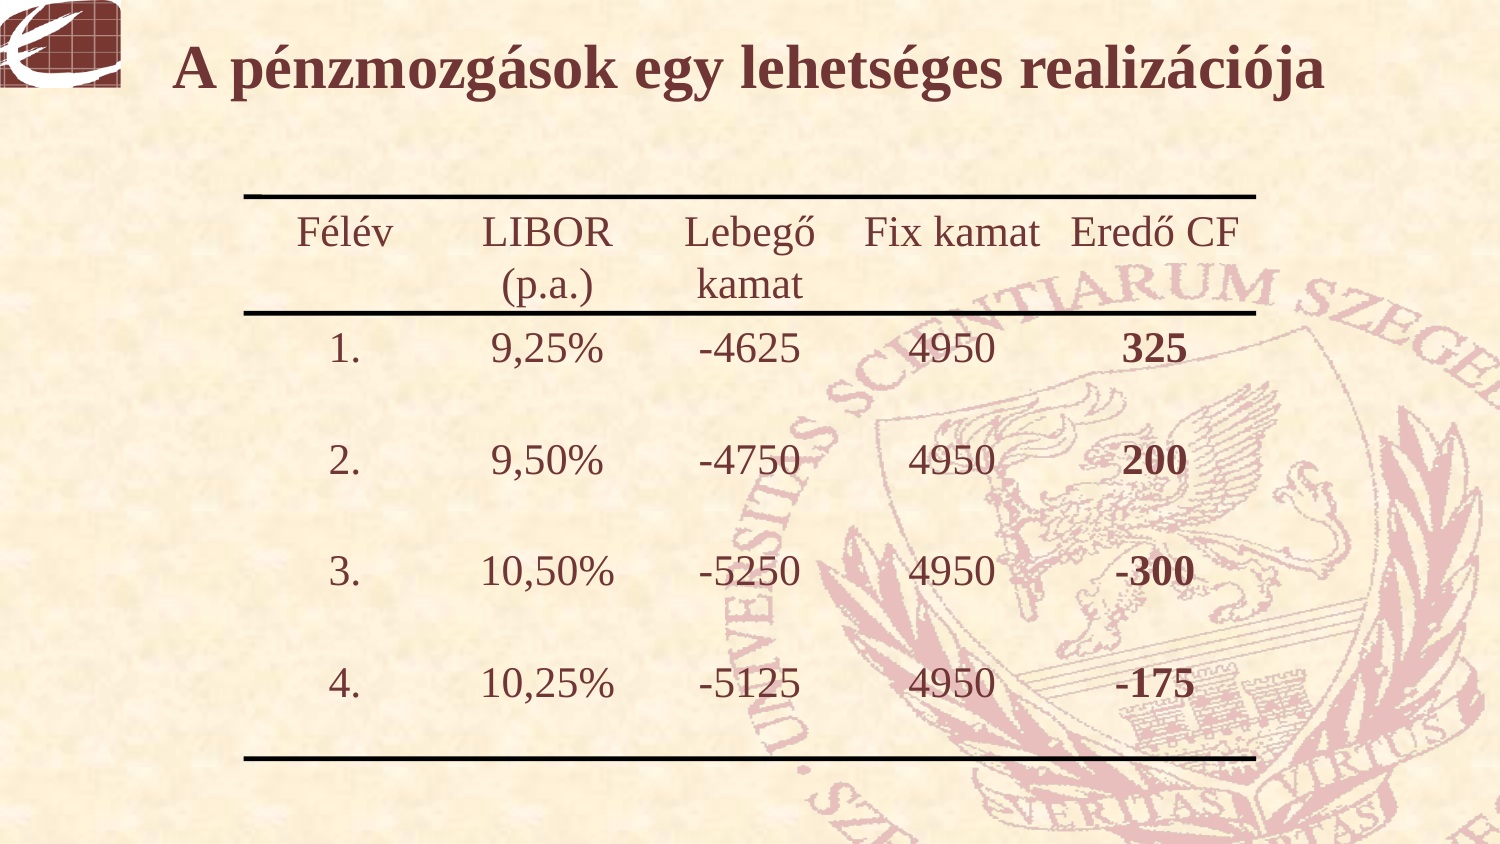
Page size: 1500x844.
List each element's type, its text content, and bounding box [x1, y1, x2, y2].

text_box 1. [244, 314, 447, 425]
text_box -4625 [649, 314, 852, 425]
text_box -175 [1054, 648, 1256, 758]
text_box LIBOR (p.a.) [447, 197, 649, 313]
text_box 2. [244, 425, 447, 536]
text_box 9,50% [447, 425, 649, 536]
text_box 4. [244, 648, 447, 758]
text_box 3. [244, 536, 447, 648]
text_box Fix kamat [852, 197, 1054, 313]
text_box -4750 [649, 425, 852, 536]
text_box 10,50% [447, 536, 649, 648]
text_box 200 [1054, 425, 1256, 536]
text_box Félév [244, 197, 447, 313]
text_box 4950 [852, 314, 1054, 425]
picture [0, 0, 1500, 844]
text_box -5250 [649, 536, 852, 648]
text_box Lebegő kamat [649, 197, 852, 313]
text_box 4950 [852, 536, 1054, 648]
text_box 4950 [852, 425, 1054, 536]
text_box 9,25% [447, 314, 649, 425]
text_box -5125 [649, 648, 852, 758]
text_box 4950 [852, 648, 1054, 758]
title A pénzmozgások egy lehetséges realizációja [148, 20, 1352, 161]
text_box 325 [1054, 314, 1256, 425]
text_box 10,25% [447, 648, 649, 758]
text_box -300 [1054, 536, 1256, 648]
text_box Eredő CF [1054, 197, 1256, 313]
